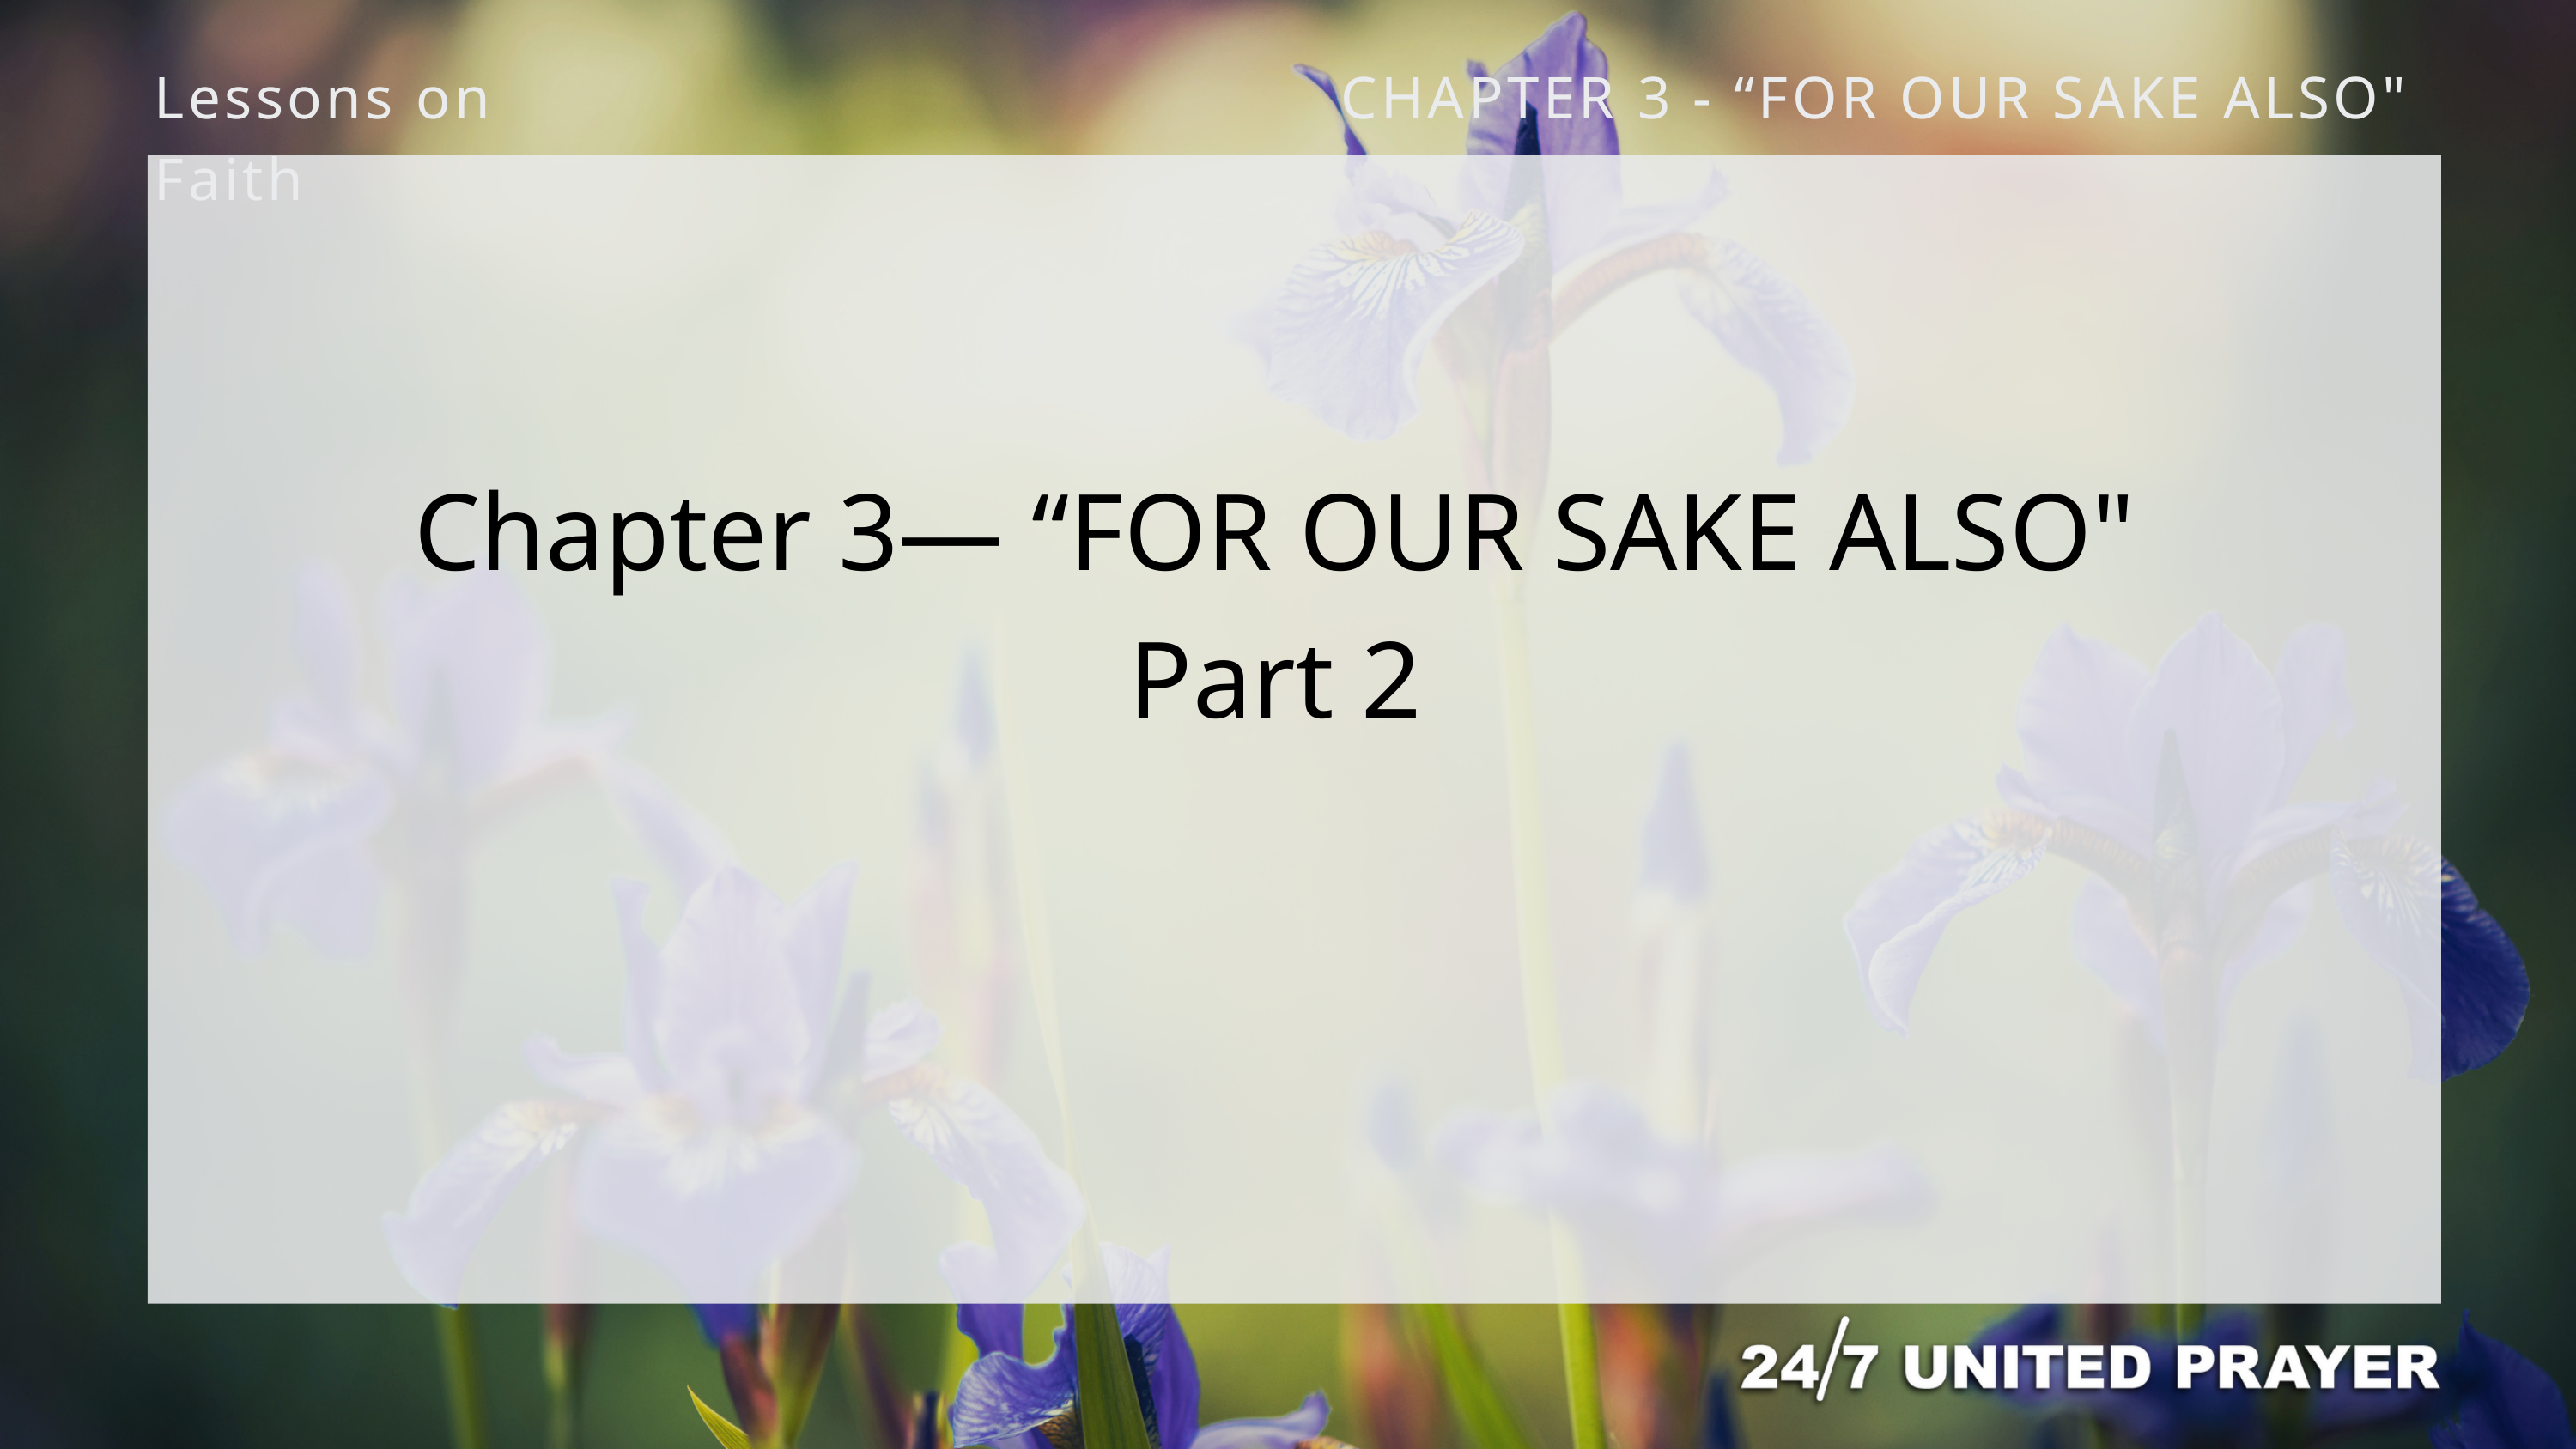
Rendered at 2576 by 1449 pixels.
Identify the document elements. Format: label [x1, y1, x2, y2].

text_box [147, 155, 2442, 1304]
picture [0, 0, 2576, 1449]
